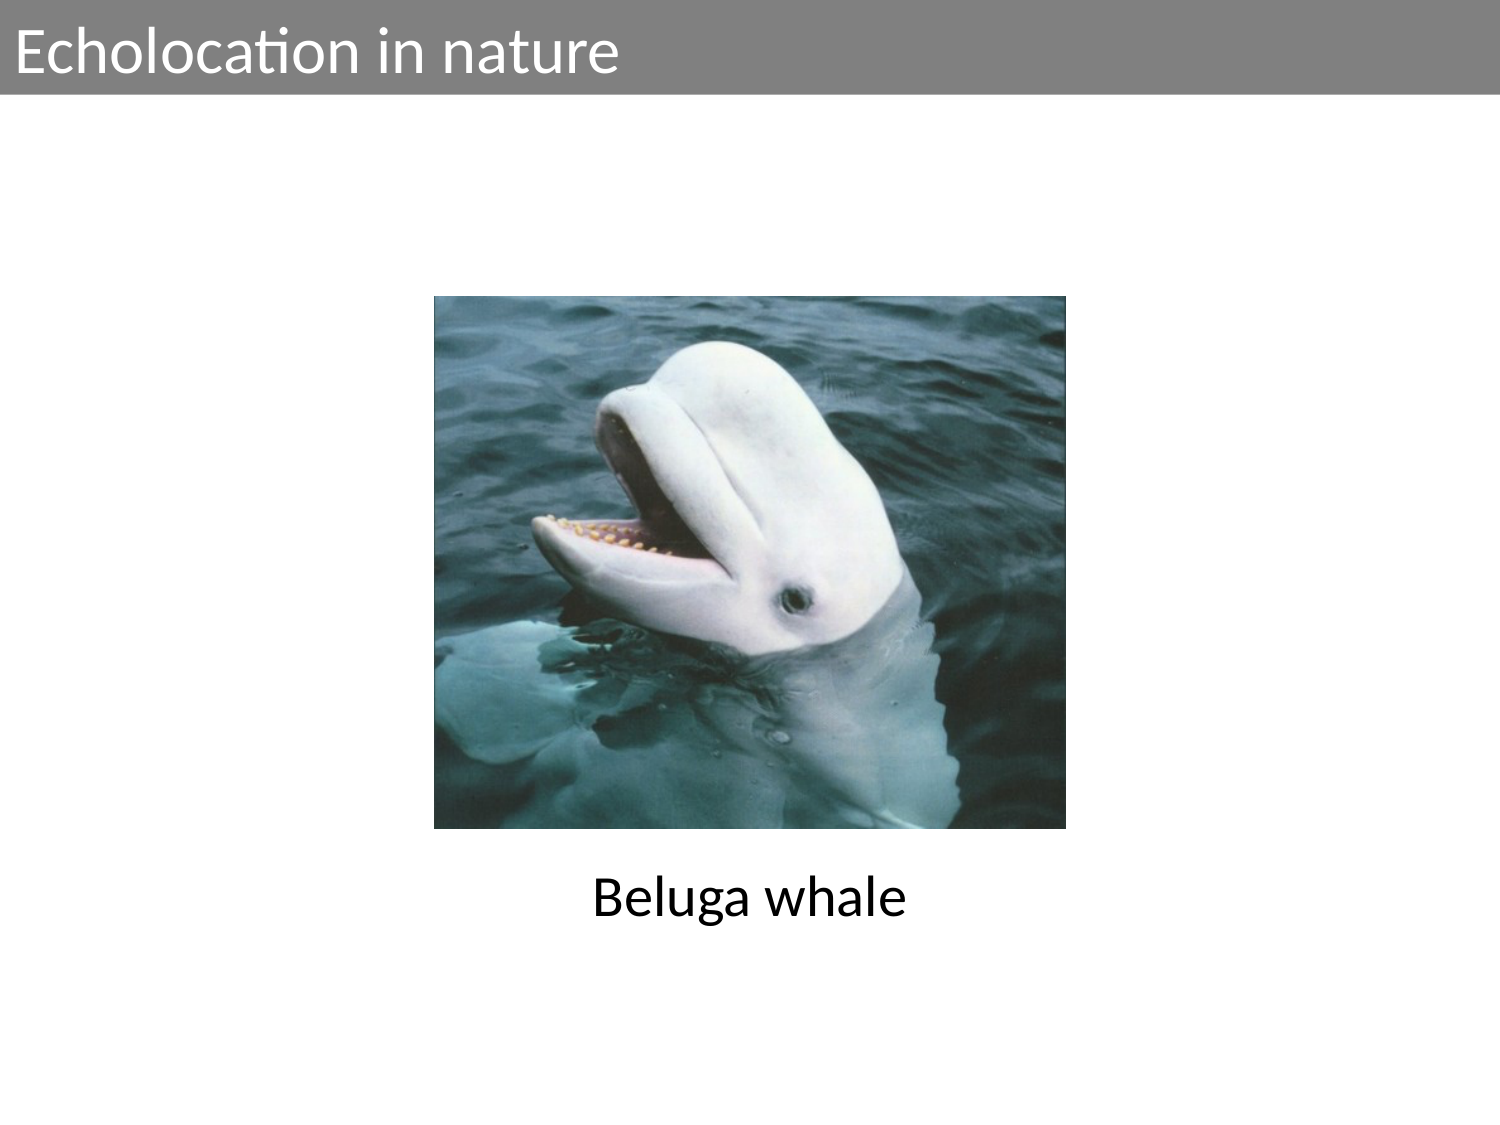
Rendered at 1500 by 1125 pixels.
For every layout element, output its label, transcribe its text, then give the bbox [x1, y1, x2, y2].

picture [434, 296, 1066, 829]
text_box Echolocation in nature [0, 0, 1500, 95]
text_box Beluga whale [548, 850, 952, 936]
